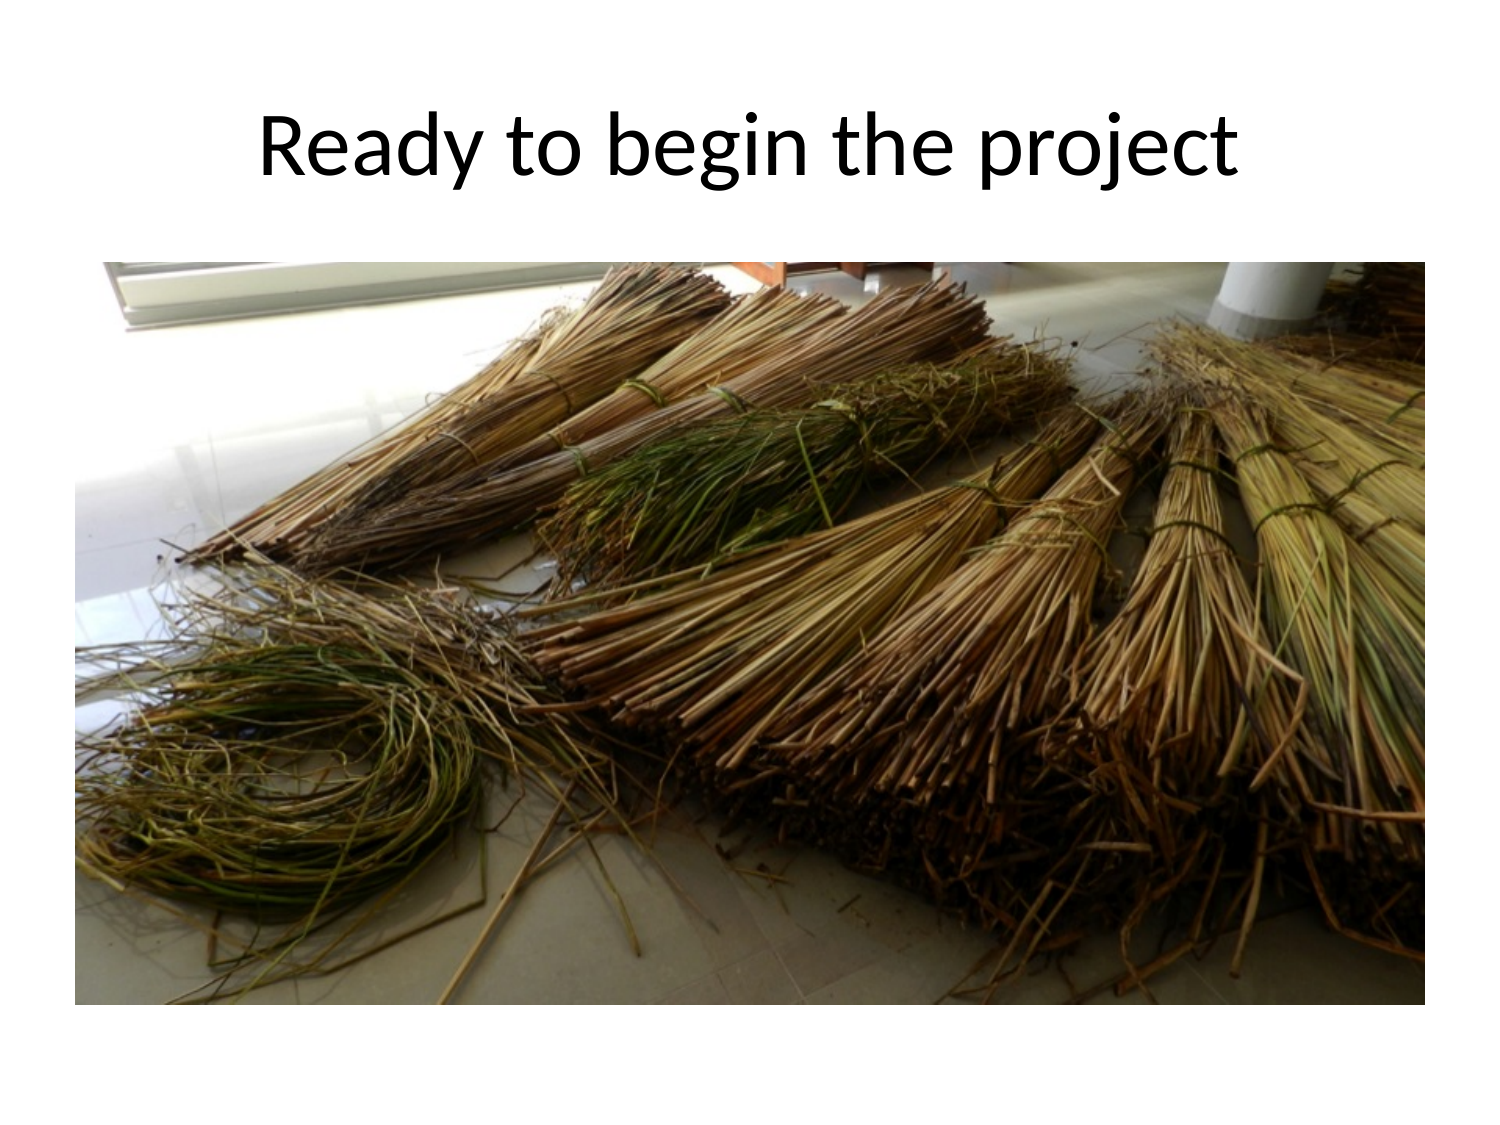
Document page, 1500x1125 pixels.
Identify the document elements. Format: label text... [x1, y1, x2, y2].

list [74, 262, 1426, 1006]
title Ready to begin the project [75, 45, 1425, 233]
